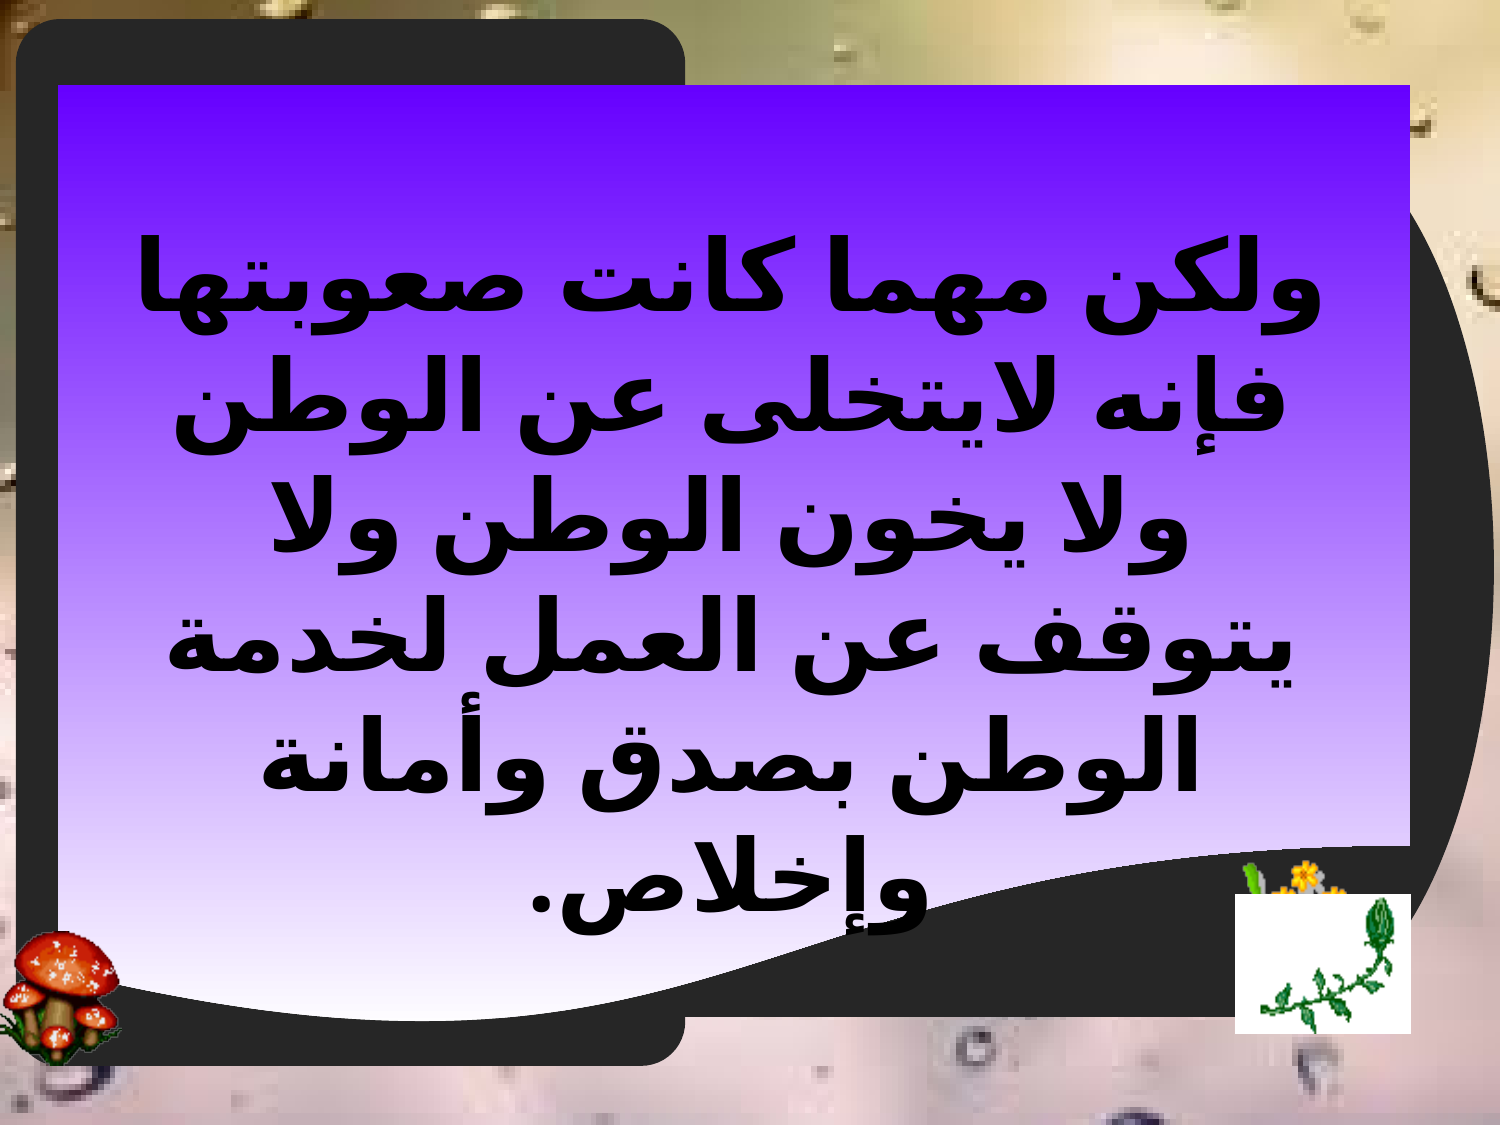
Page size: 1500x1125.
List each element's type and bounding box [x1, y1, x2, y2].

text_box [0, 18, 1495, 1067]
picture [0, 0, 1500, 1125]
